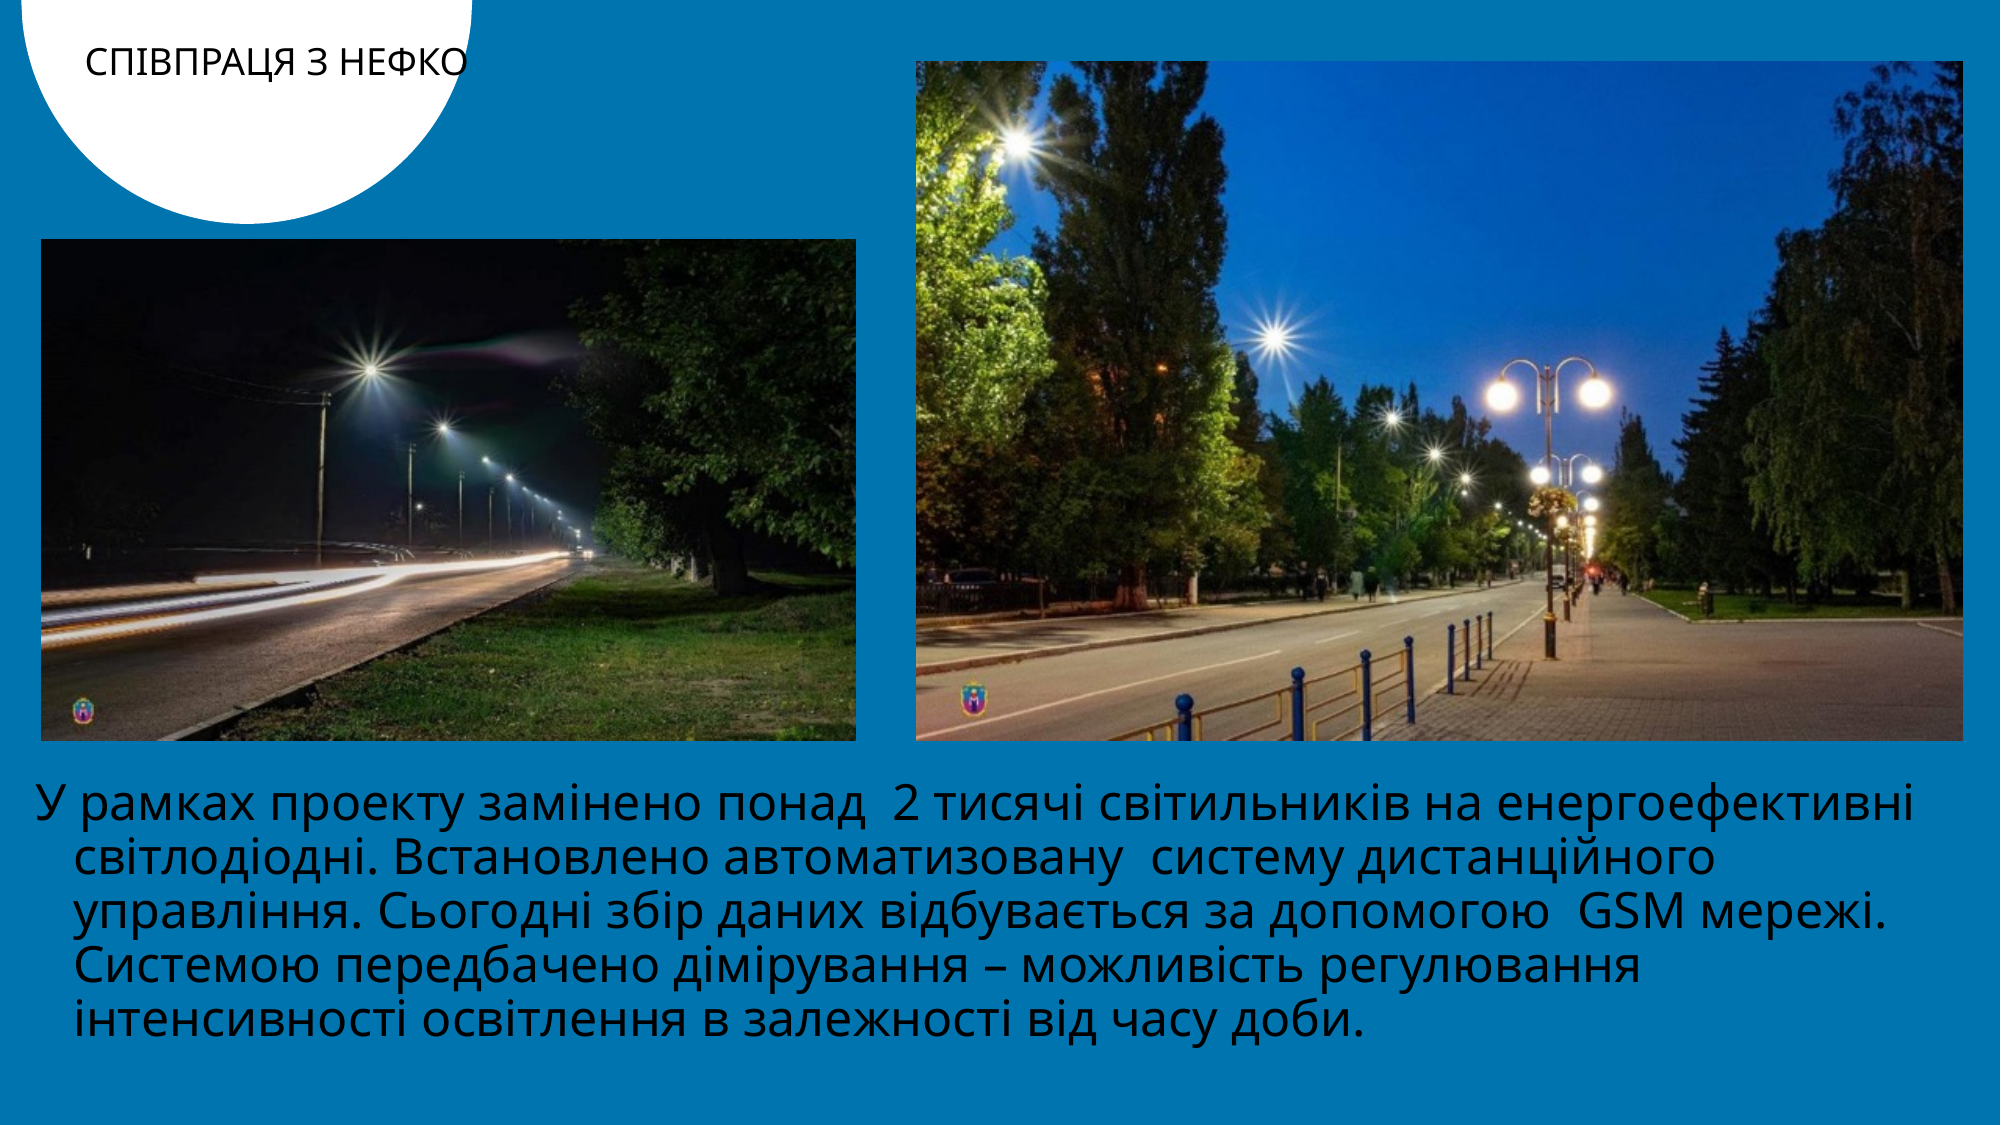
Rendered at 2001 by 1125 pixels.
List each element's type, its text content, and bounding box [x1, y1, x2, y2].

picture [42, 240, 855, 740]
list У рамках проекту замінено понад 2 тисячі світильників на енергоефективні світлодіодні. Встановлено автоматизовану систему дистанційного управління. Сьогодні збір даних відбувається за допомогою GSM мережі. Системою передбачено дімірування – можливість регулювання інтенсивності освітлення в залежності від часу доби. [20, 767, 1933, 1125]
text_box СПІВПРАЦЯ З НЕФКО [69, 31, 484, 91]
picture [917, 62, 1962, 740]
